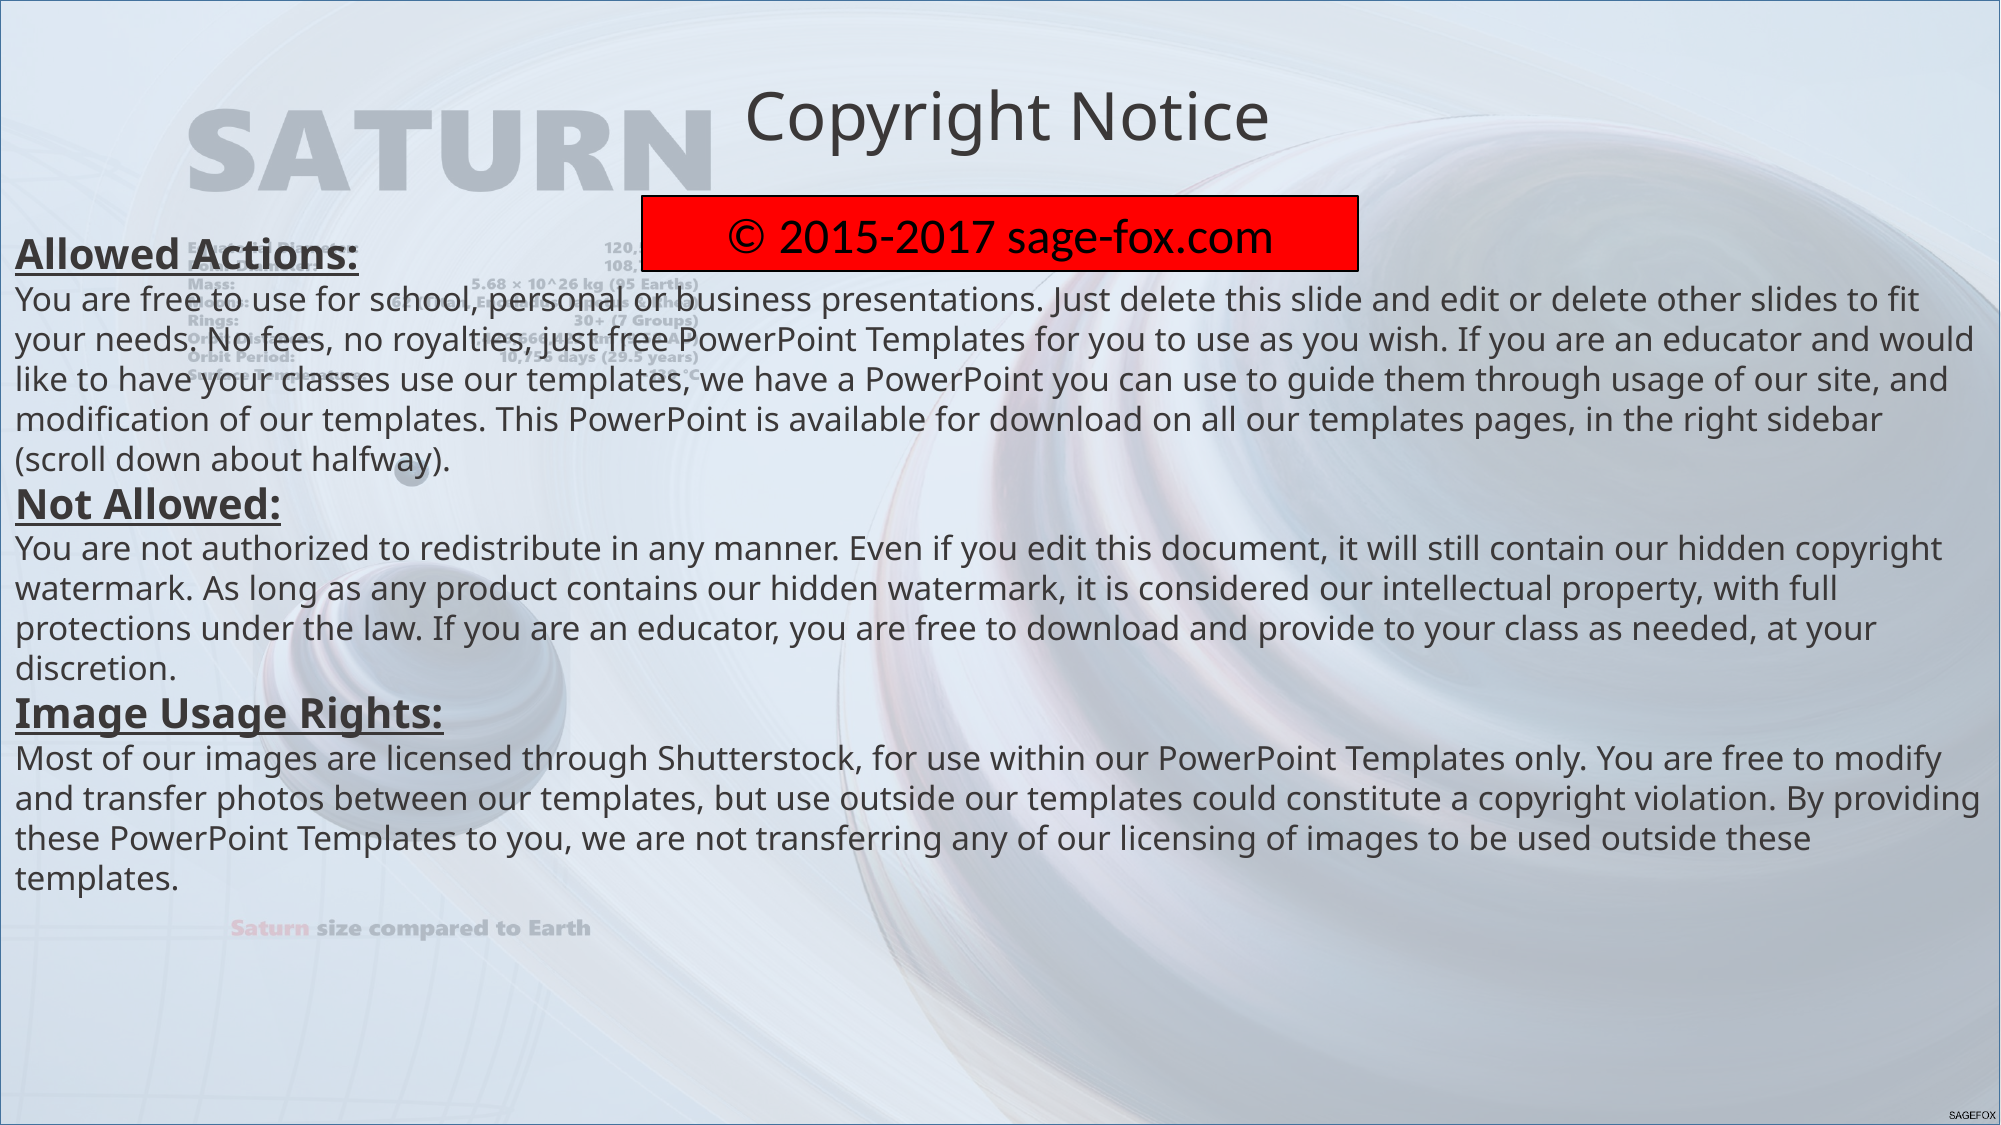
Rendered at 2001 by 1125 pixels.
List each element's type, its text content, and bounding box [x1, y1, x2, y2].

text_box Allowed Actions: You are free to use for school, personal or business presentations. Just delete this slide and edit or delete other slides to fit your needs. No fees, no royalties, just free PowerPoint Templates for you to use as you wish. If you are an educator and would like to have your classes use our templates, we have a PowerPoint you can use to guide them through usage of our site, and modification of our templates. This PowerPoint is available for download on all our templates pages, in the right sidebar (scroll down about halfway). Not Allowed: You are not authorized to redistribute in any manner. Even if you edit this document, it will still contain our hidden copyright watermark. As long as any product contains our hidden watermark, it is considered our intellectual property, with full protections under the law. If you are an educator, you are free to download and provide to your class as needed, at your discretion. Image Usage Rights: Most of our images are licensed through Shutterstock, for use within our PowerPoint Templates only. You are free to modify and transfer photos between our templates, but use outside our templates could constitute a copyright violation. By providing these PowerPoint Templates to you, we are not transferring any of our licensing of images to be used outside these templates. [0, 0, 2000, 1125]
title Copyright Notice [493, 60, 1524, 178]
text_box © 2015-2017 sage-fox.com [641, 196, 1358, 272]
